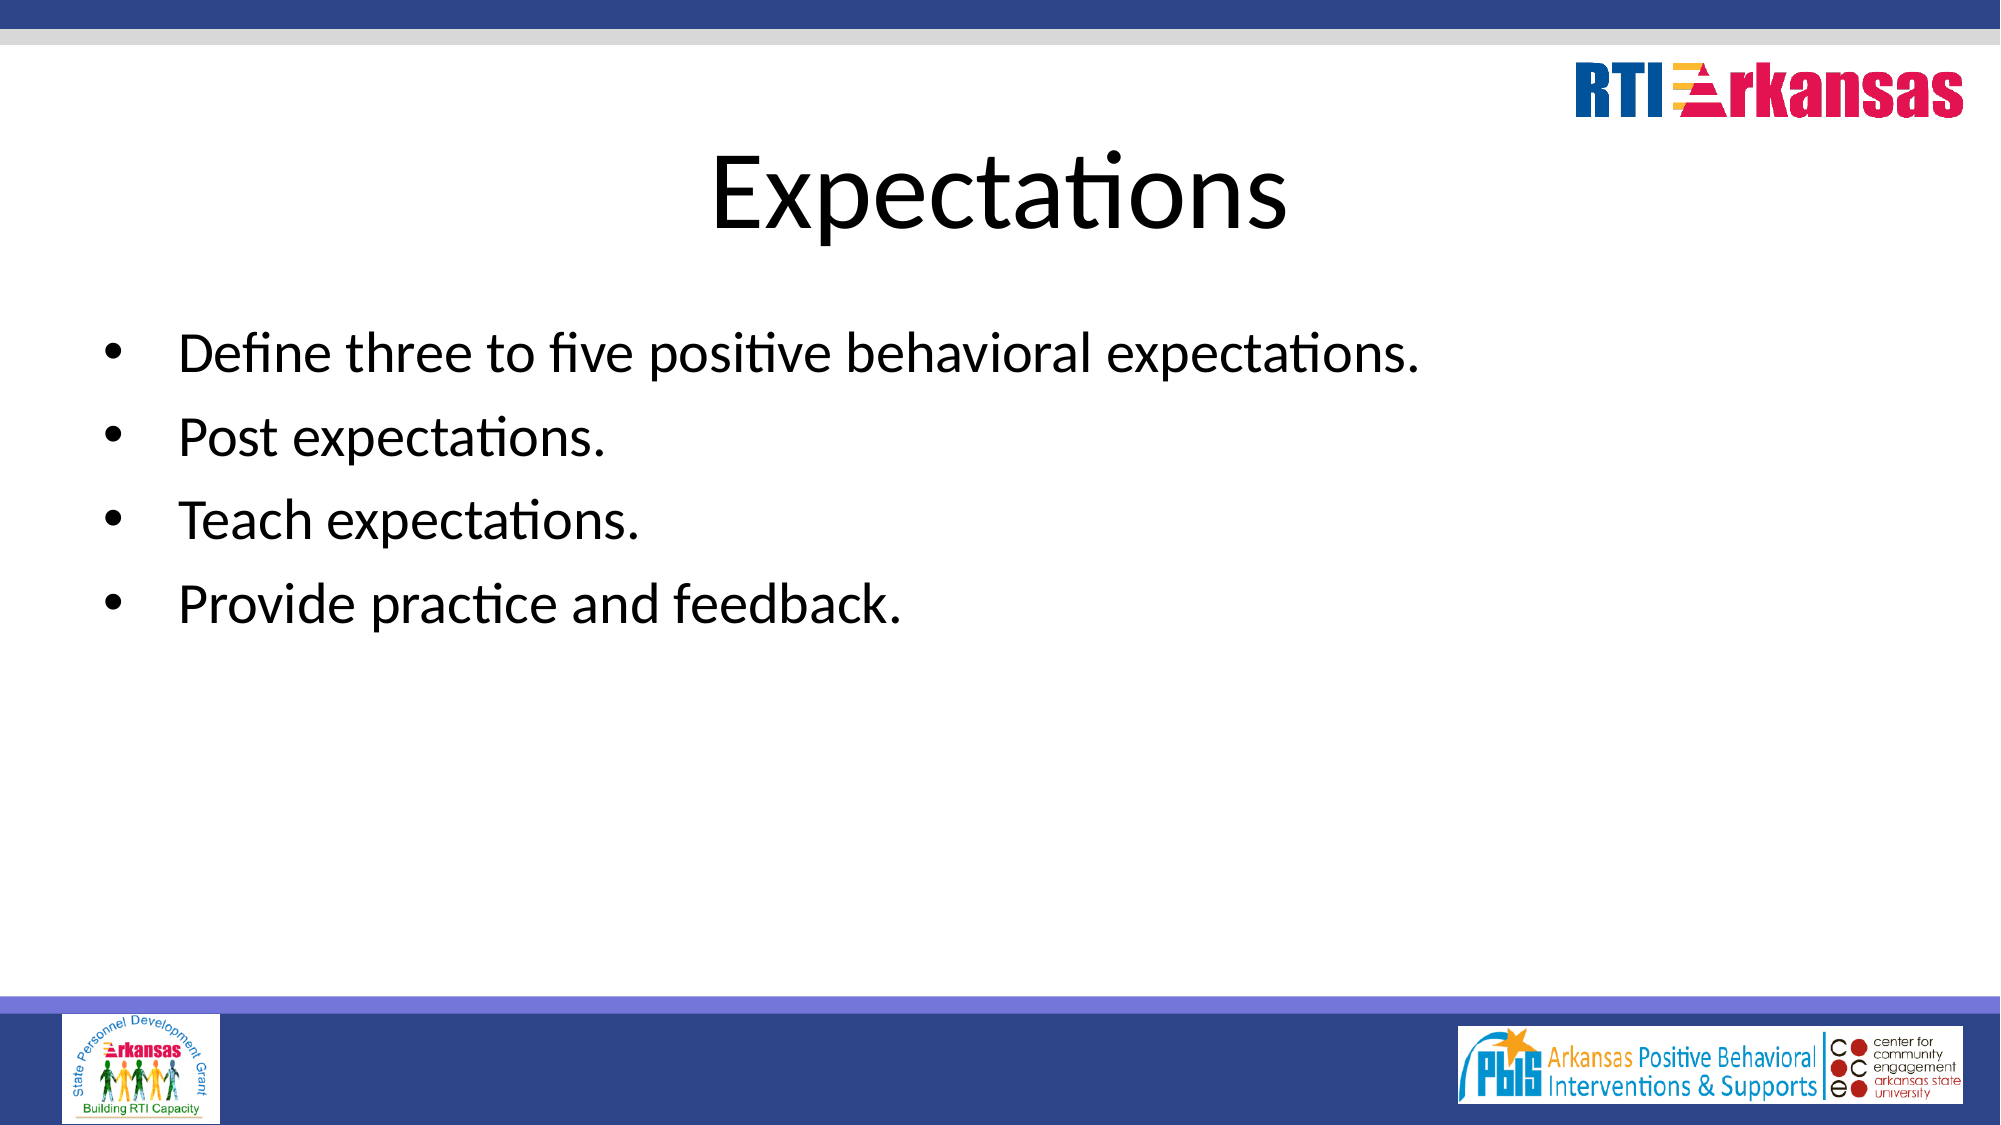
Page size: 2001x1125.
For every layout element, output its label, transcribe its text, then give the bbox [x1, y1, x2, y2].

list Define three to five positive behavioral expectations. Post expectations. Teach expectations. Provide practice and feedback. [88, 314, 1907, 752]
title Expectations [0, 104, 2000, 261]
picture [1573, 55, 1964, 104]
picture [1458, 1025, 1964, 1104]
picture [62, 1013, 220, 1124]
